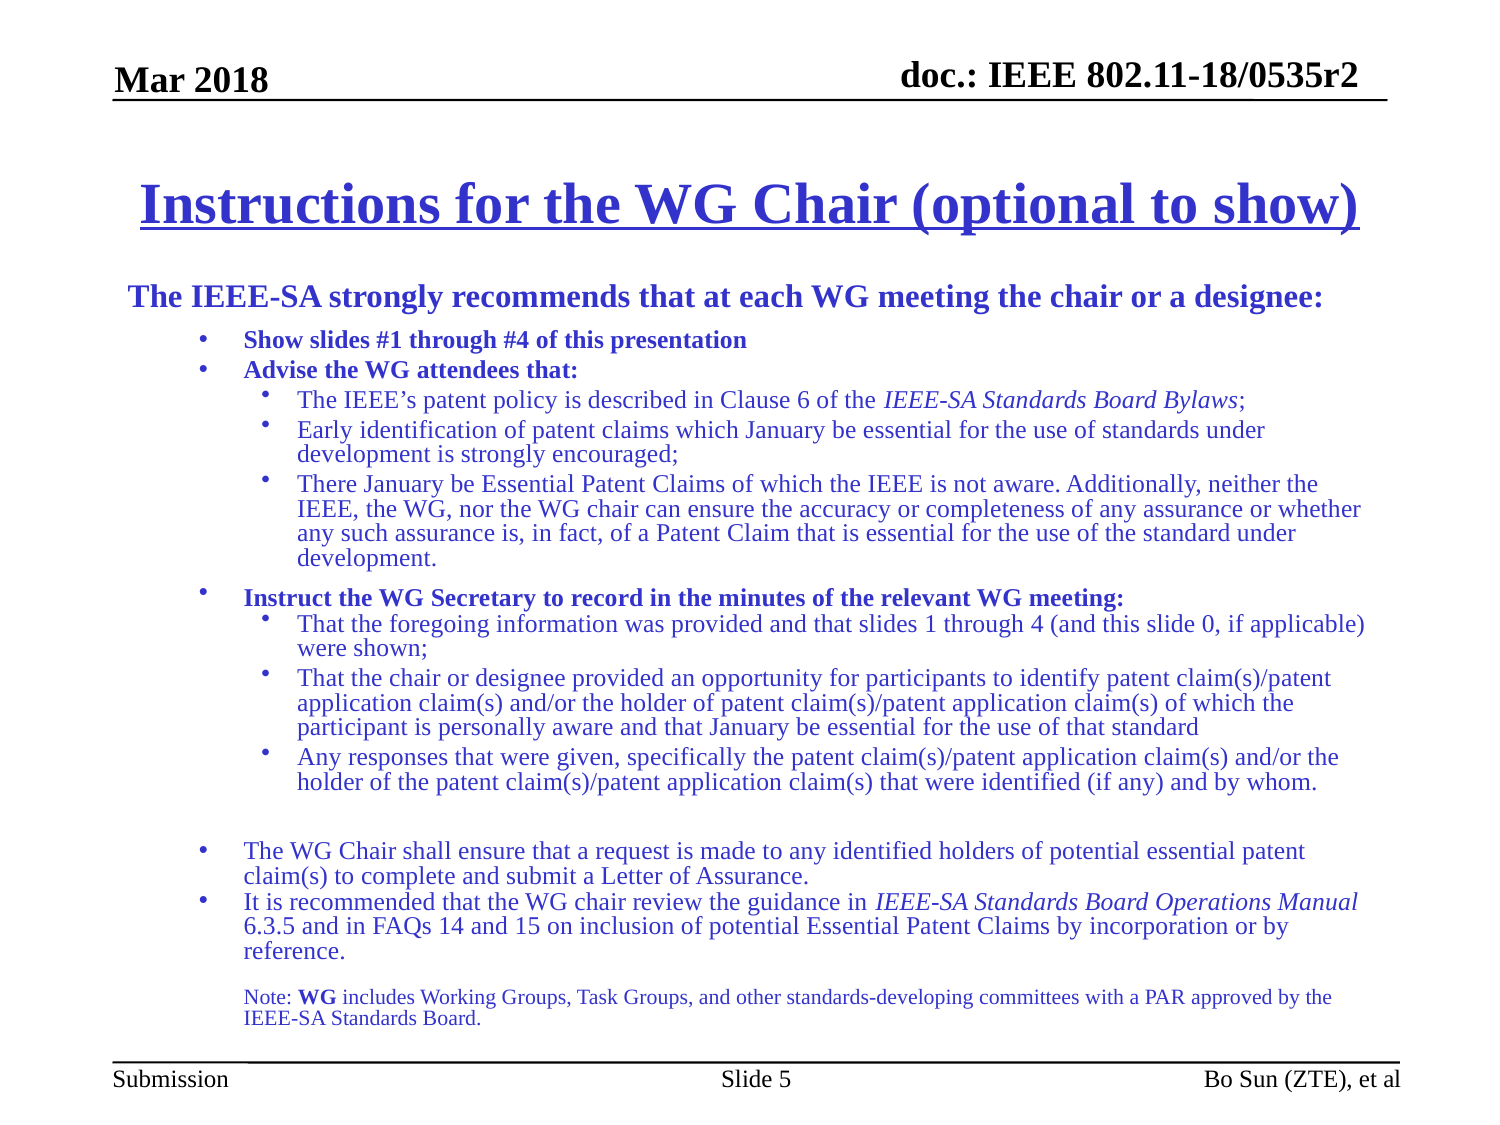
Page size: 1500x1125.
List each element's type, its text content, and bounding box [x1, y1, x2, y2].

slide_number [114, 54, 271, 101]
title Instructions for the WG Chair (optional to show) [112, 112, 1388, 275]
footer Bo Sun (ZTE), et al [1200, 1061, 1402, 1093]
slide_number Slide 5 [712, 1061, 800, 1093]
list The IEEE-SA strongly recommends that at each WG meeting the chair or a designee: Show slides #1 through #4 of this presentation Advise the WG attendees that: The IEEE’s patent policy is described in Clause 6 of the IEEE-SA Standards Board Bylaws; Early identification of patent claims which January be essential for the use of standards under development is strongly encouraged; There January be Essential Patent Claims of which the IEEE is not aware. Additionally, neither the IEEE, the WG, nor the WG chair can ensure the accuracy or completeness of any assurance or whether any such assurance is, in fact, of a Patent Claim that is essential for the use of the standard under development. Instruct the WG Secretary to record in the minutes of the relevant WG meeting: That the foregoing information was provided and that slides 1 through 4 (and this slide 0, if applicable) were shown; That the chair or designee provided an opportunity for participants to identify patent claim(s)/patent application claim(s) and/or the holder of patent claim(s)/patent application claim(s) of which the participant is personally aware and that January be essential for the use of that standard Any responses that were given, specifically the patent claim(s)/patent application claim(s) and/or the holder of the patent claim(s)/patent application claim(s) that were identified (if any) and by whom. The WG Chair shall ensure that a request is made to any identified holders of potential essential patent claim(s) to complete and submit a Letter of Assurance. It is recommended that the WG chair review the guidance in IEEE-SA Standards Board Operations Manual 6.3.5 and in FAQs 14 and 15 on inclusion of potential Essential Patent Claims by incorporation or by reference. Note: WG includes Working Groups, Task Groups, and other standards-developing committees with a PAR approved by the IEEE-SA Standards Board. [112, 275, 1388, 1050]
